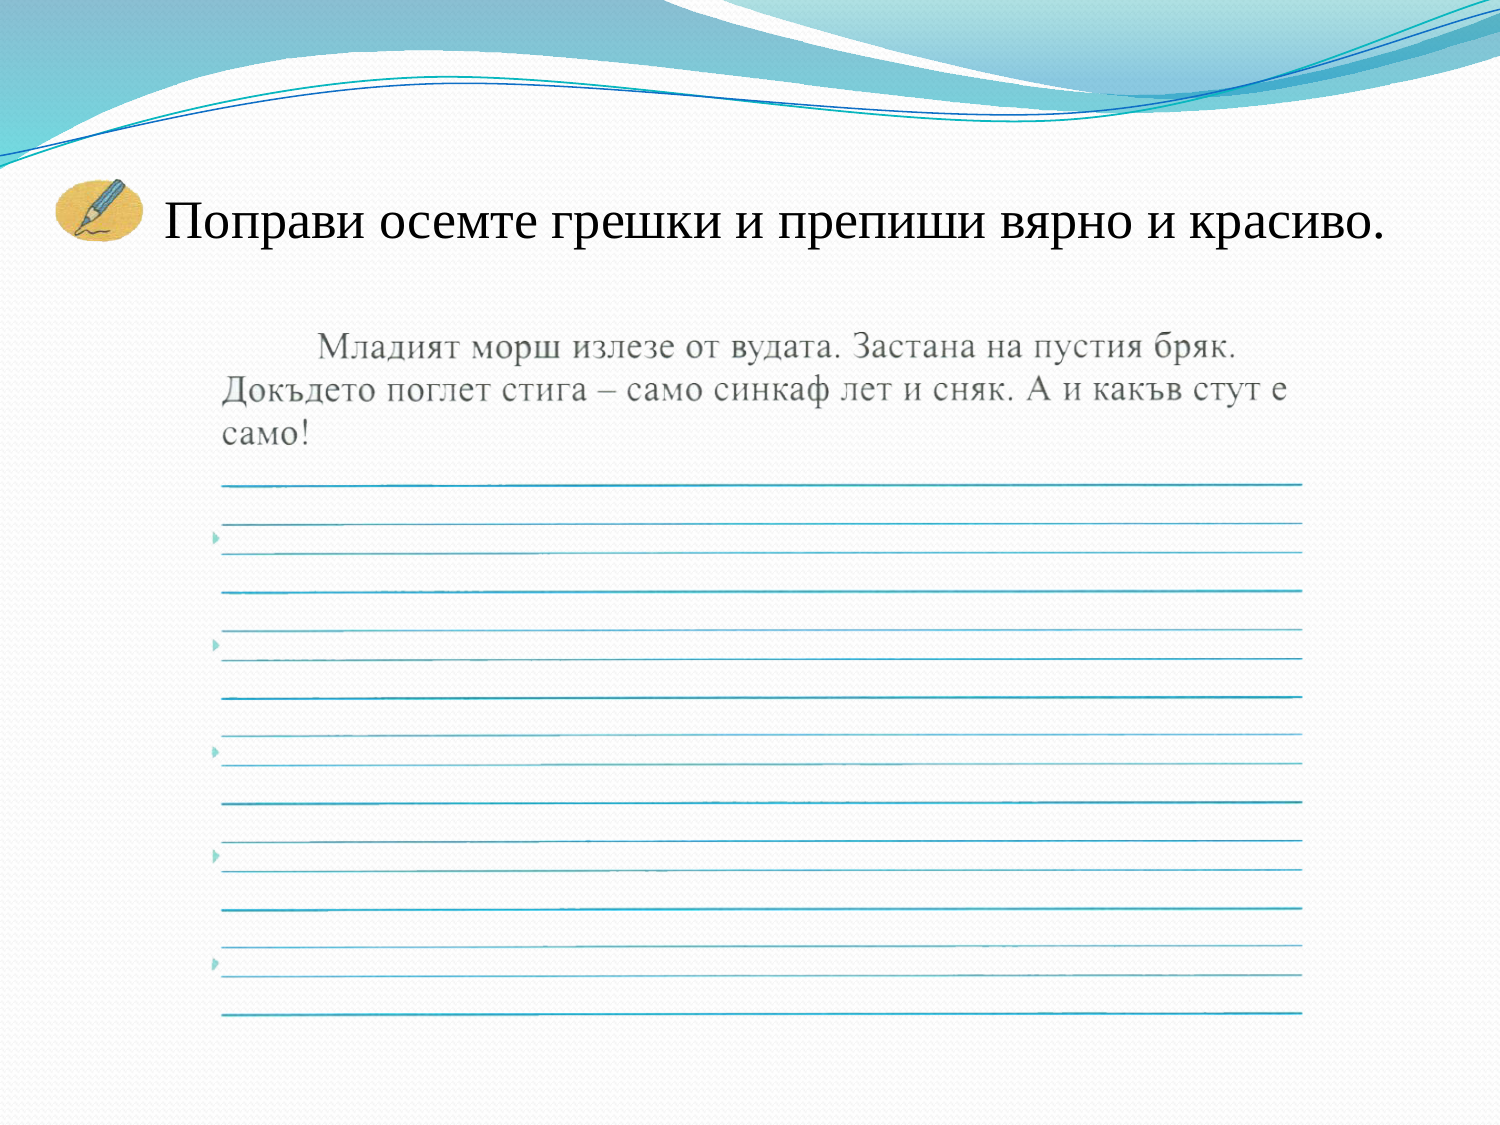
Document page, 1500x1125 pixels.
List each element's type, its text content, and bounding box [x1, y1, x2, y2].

picture [37, 174, 150, 251]
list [154, 312, 1346, 1033]
text_box Поправи осемте грешки и препиши вярно и красиво. [151, 176, 1450, 257]
text_box о [150, 177, 155, 257]
